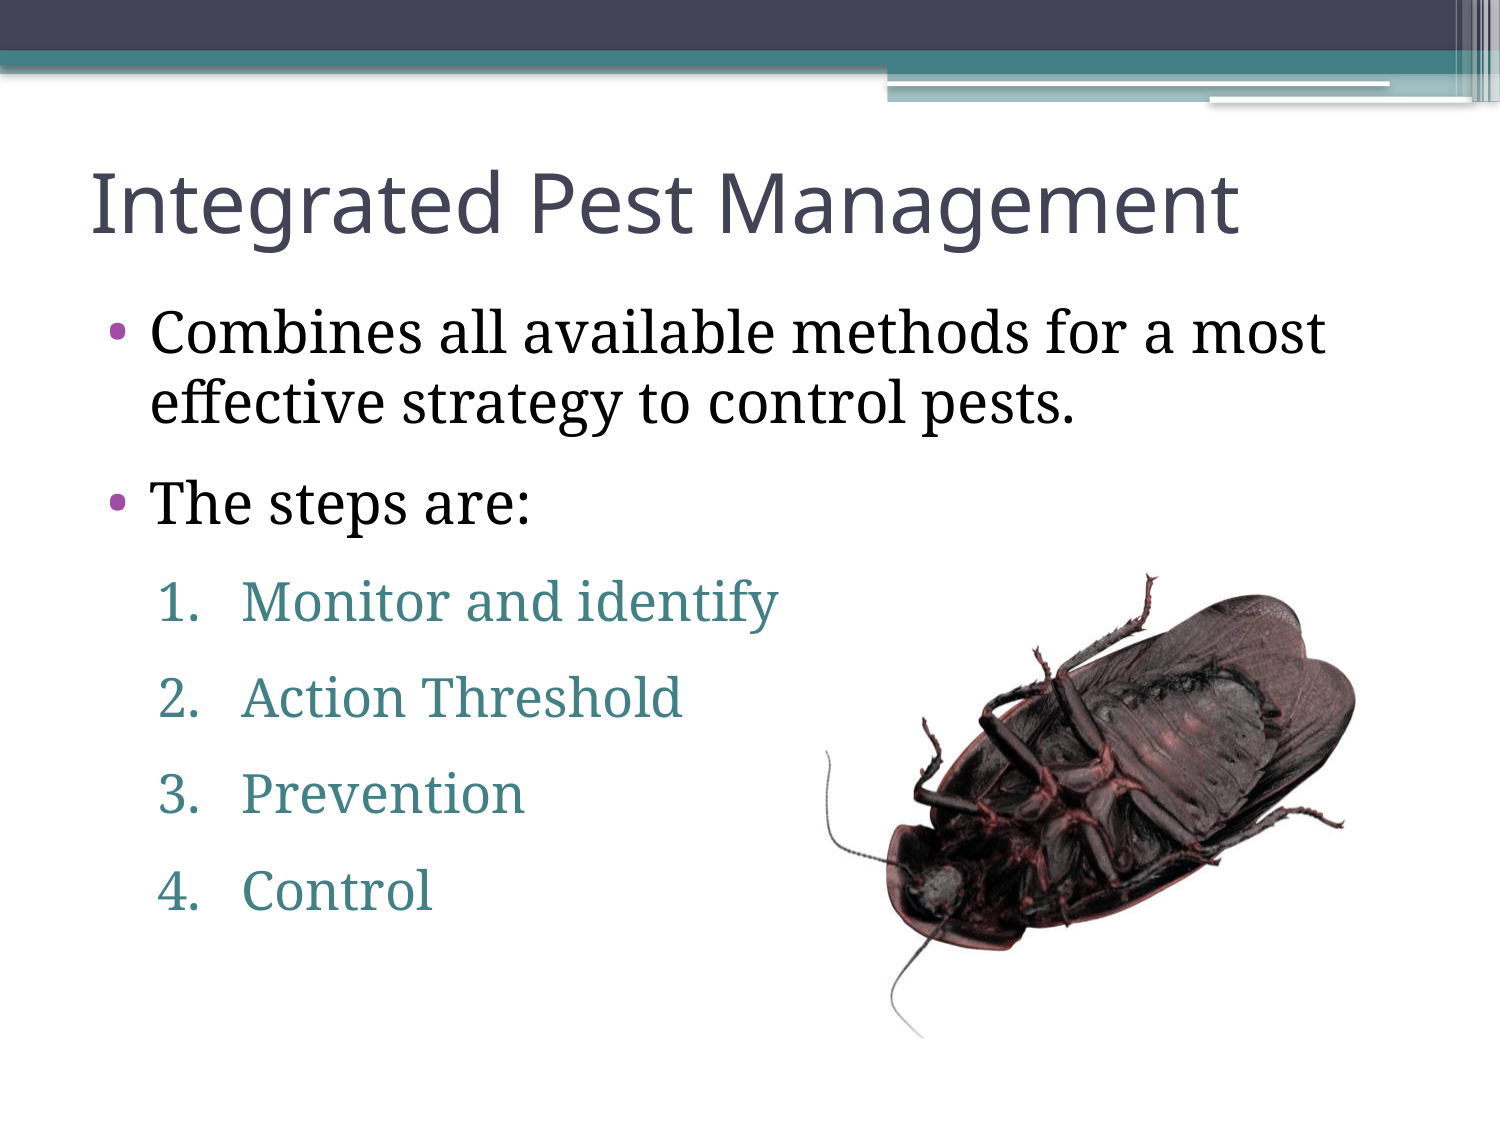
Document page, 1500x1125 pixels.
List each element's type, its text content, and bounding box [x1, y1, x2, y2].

list Combines all available methods for a most effective strategy to control pests. The steps are: Monitor and identify Action Threshold Prevention Control [75, 287, 1425, 997]
title Integrated Pest Management [75, 112, 1425, 287]
picture [799, 562, 1401, 1059]
